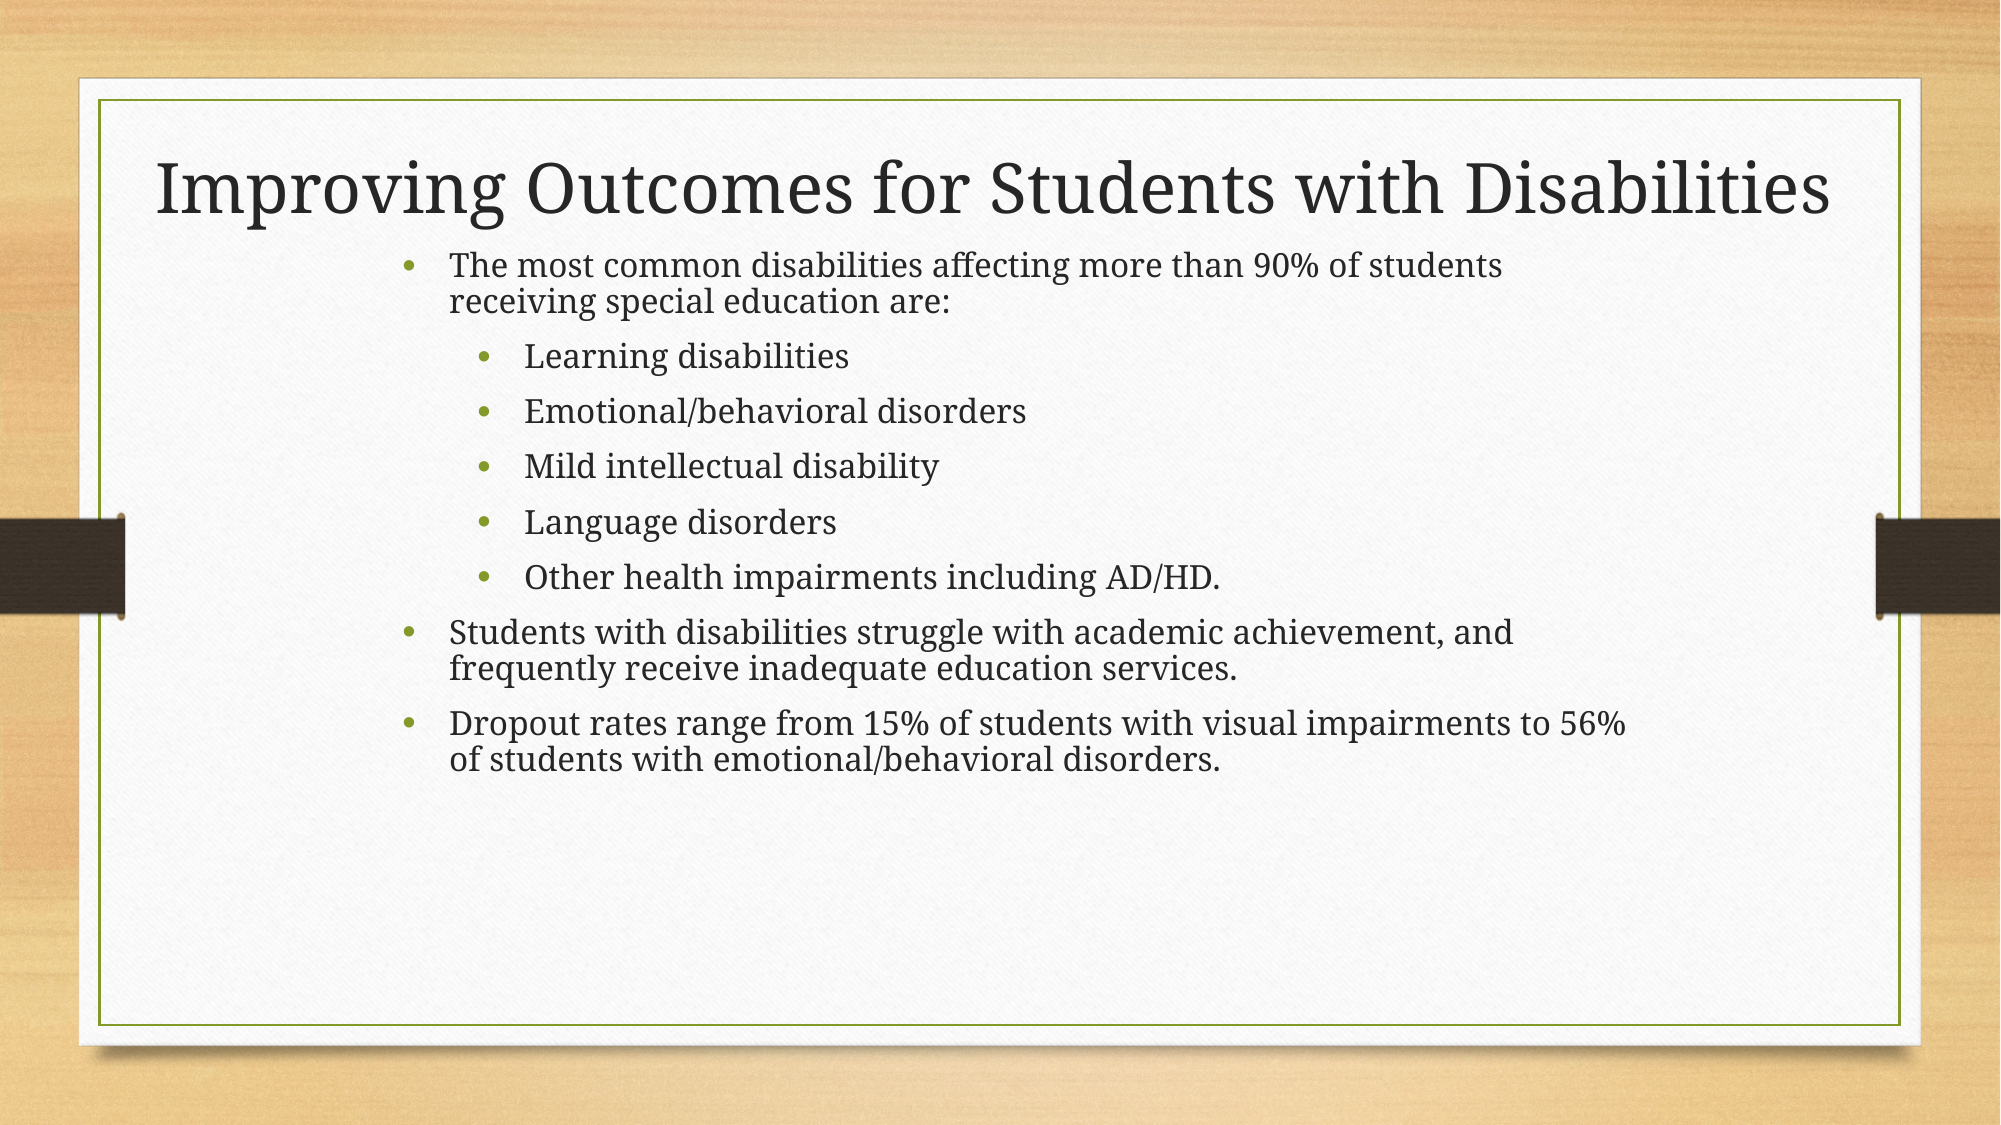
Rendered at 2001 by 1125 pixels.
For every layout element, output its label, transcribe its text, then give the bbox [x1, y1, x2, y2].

picture [0, 0, 2001, 1125]
list The most common disabilities affecting more than 90% of students receiving special education are: Learning disabilities Emotional/behavioral disorders Mild intellectual disability Language disorders Other health impairments including AD/HD. Students with disabilities struggle with academic achievement, and frequently receive inadequate education services. Dropout rates range from 15% of students with visual impairments to 56% of students with emotional/behavioral disorders. [387, 241, 1675, 980]
title Improving Outcomes for Students with Disabilities [113, 108, 1876, 242]
